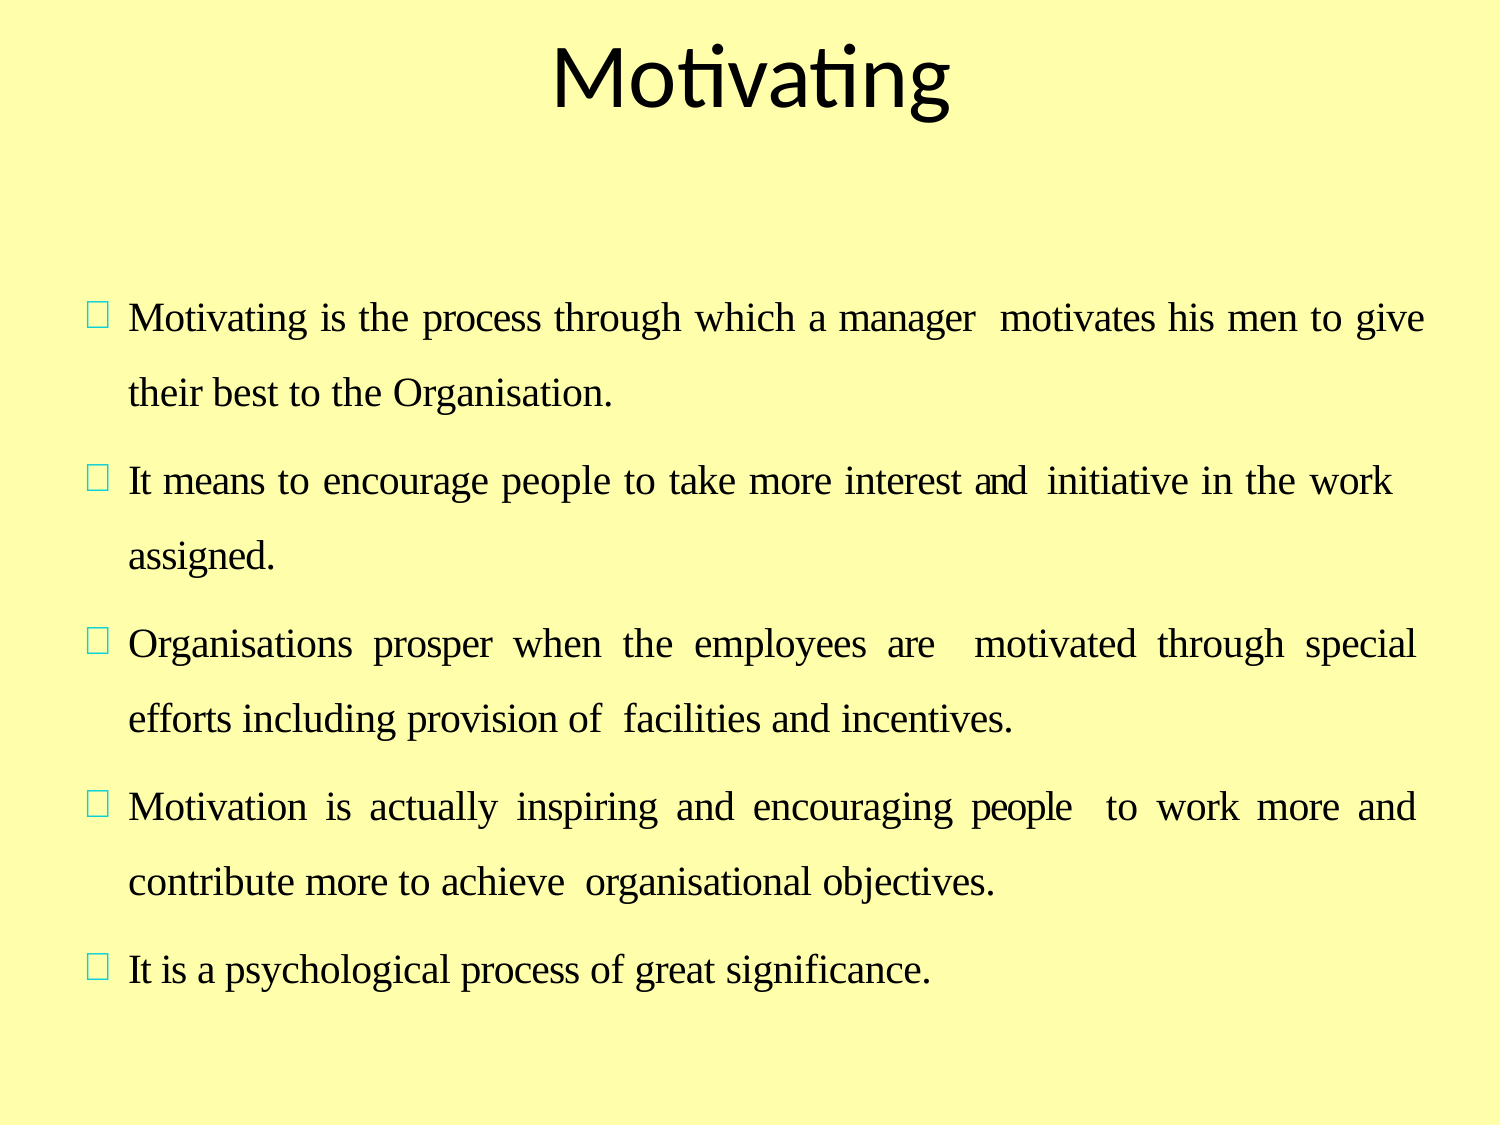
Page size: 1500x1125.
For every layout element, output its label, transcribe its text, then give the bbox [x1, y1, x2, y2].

title Motivating [492, 0, 1009, 165]
list Motivating is the process through which a manager motivates his men to give their best to the Organisation. It means to encourage people to take more interest and initiative in the work assigned. Organisations prosper when the employees are motivated through special efforts including provision of facilities and incentives. Motivation is actually inspiring and encouraging people to work more and contribute more to achieve organisational objectives. It is a psychological process of great significance. [75, 262, 1425, 992]
